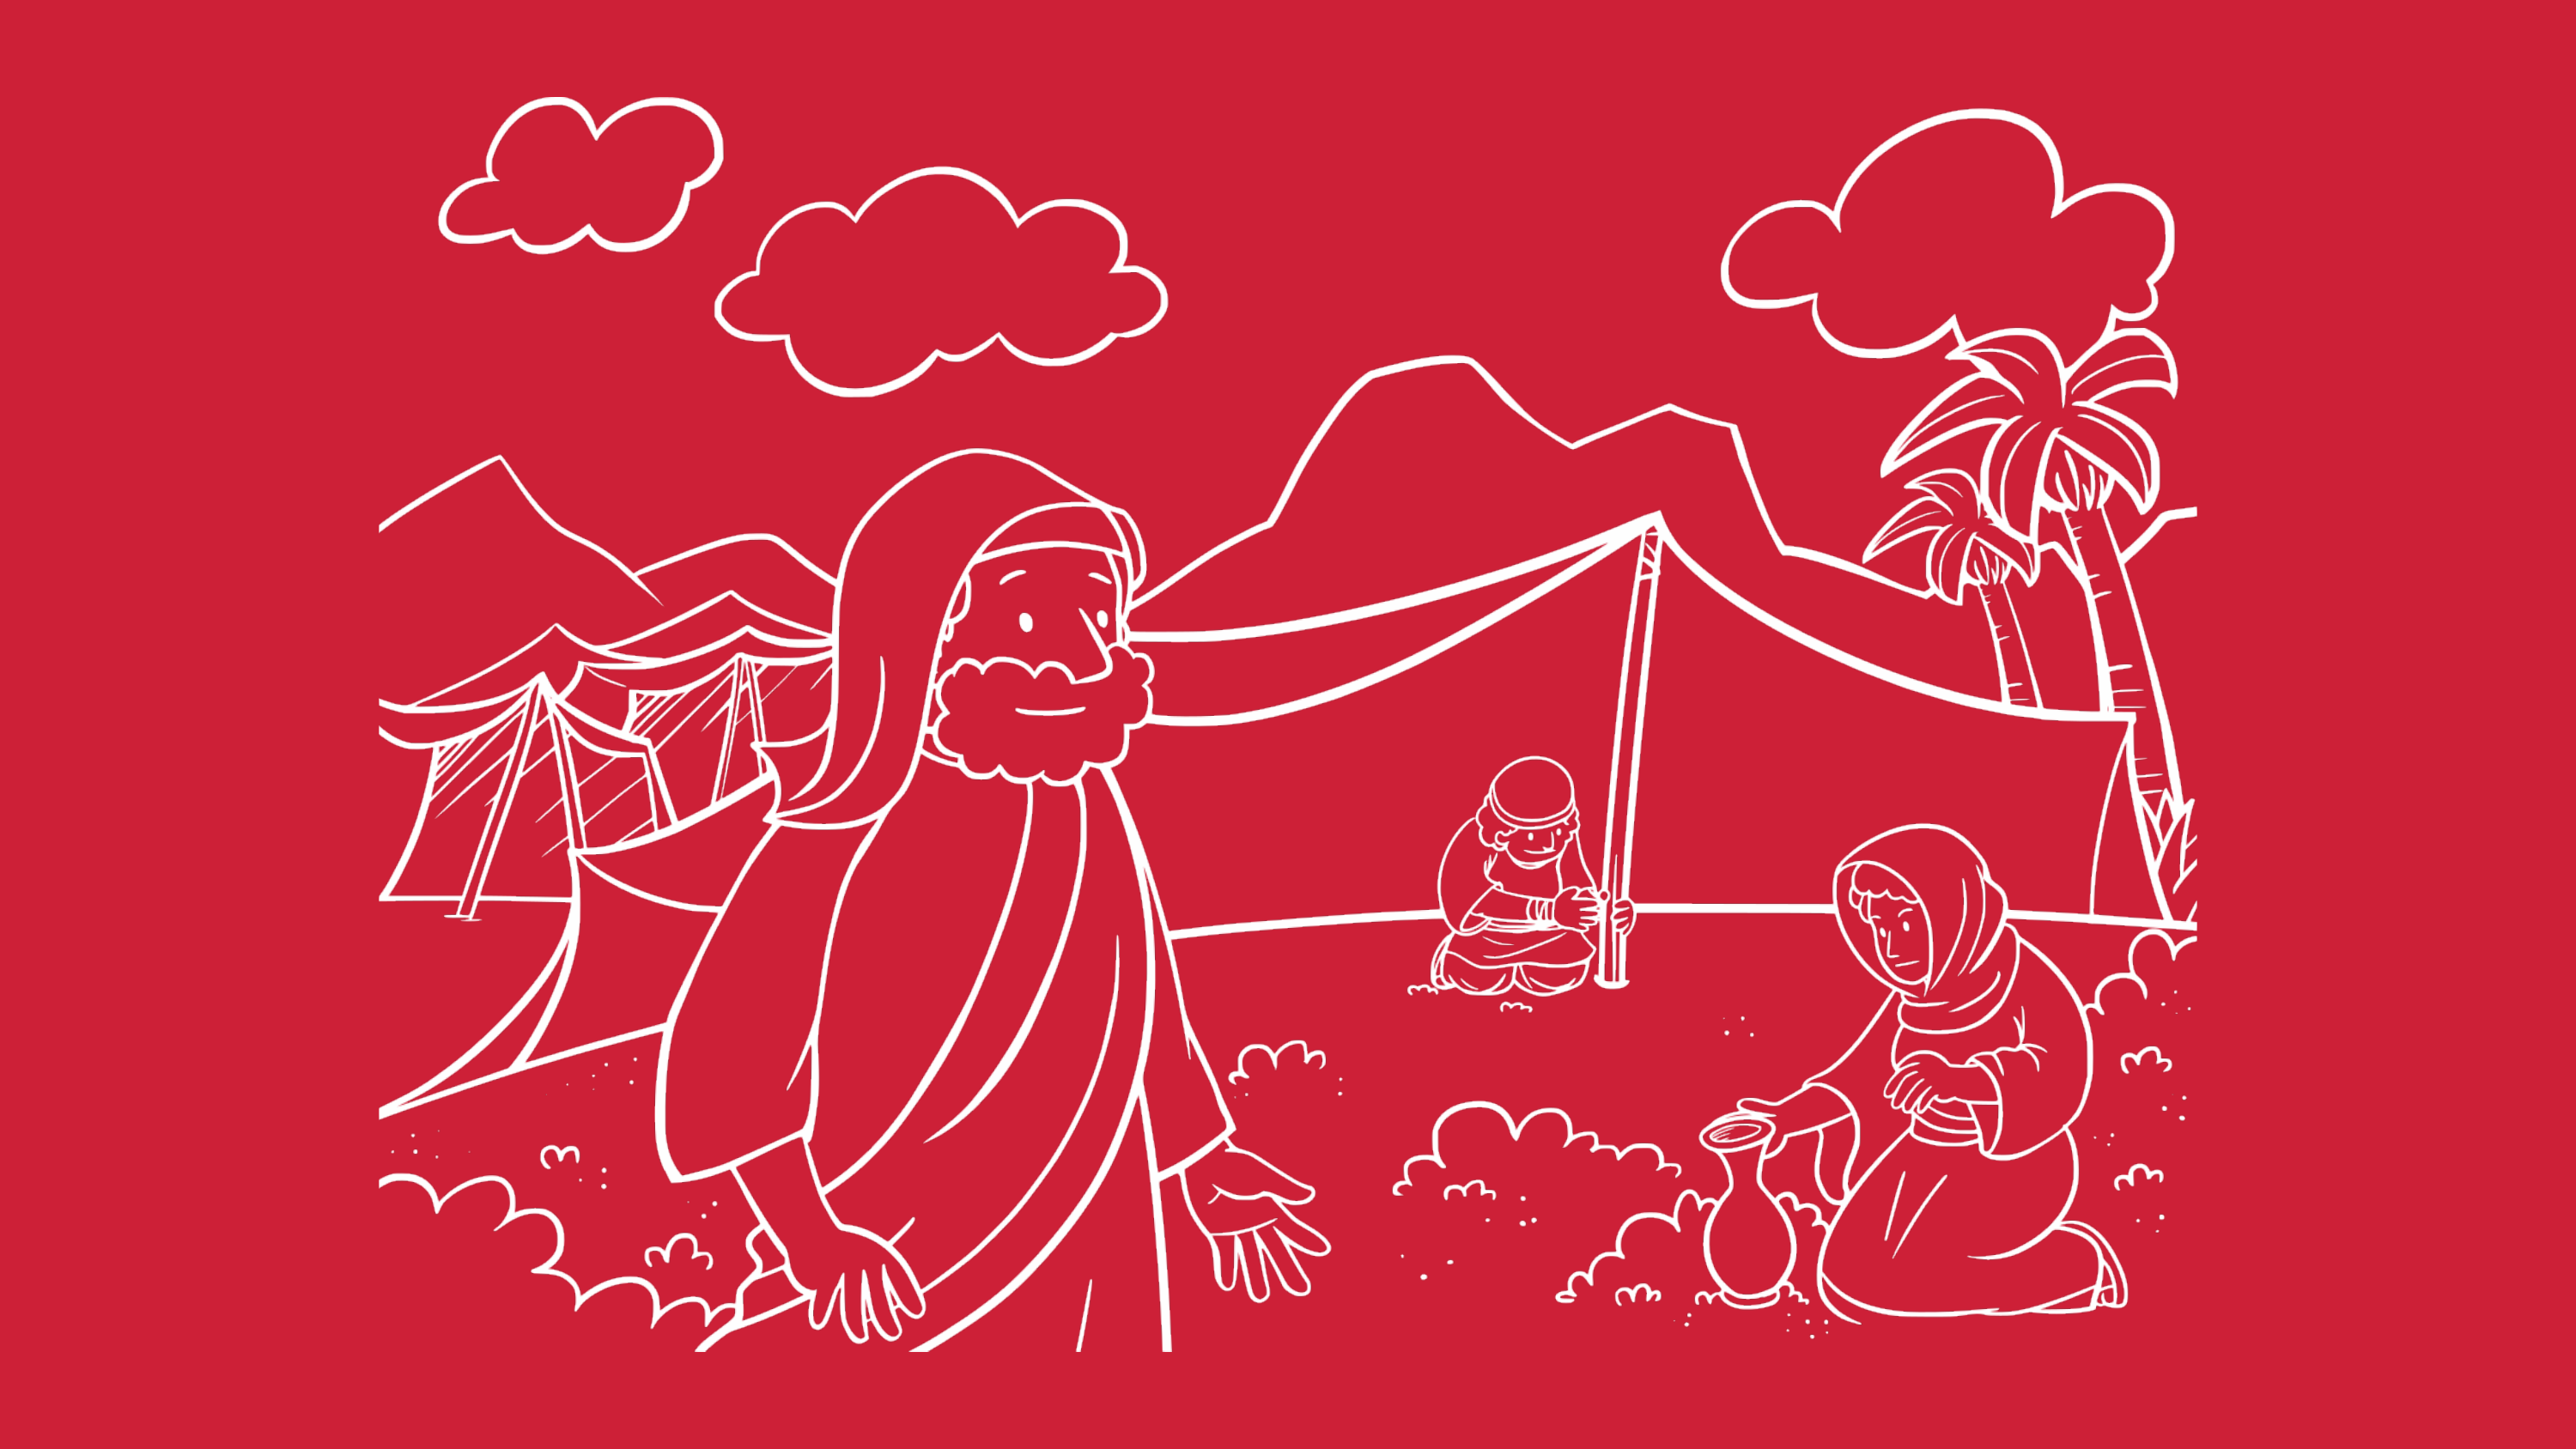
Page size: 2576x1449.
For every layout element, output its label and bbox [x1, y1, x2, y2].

text_box [379, 97, 2197, 1352]
